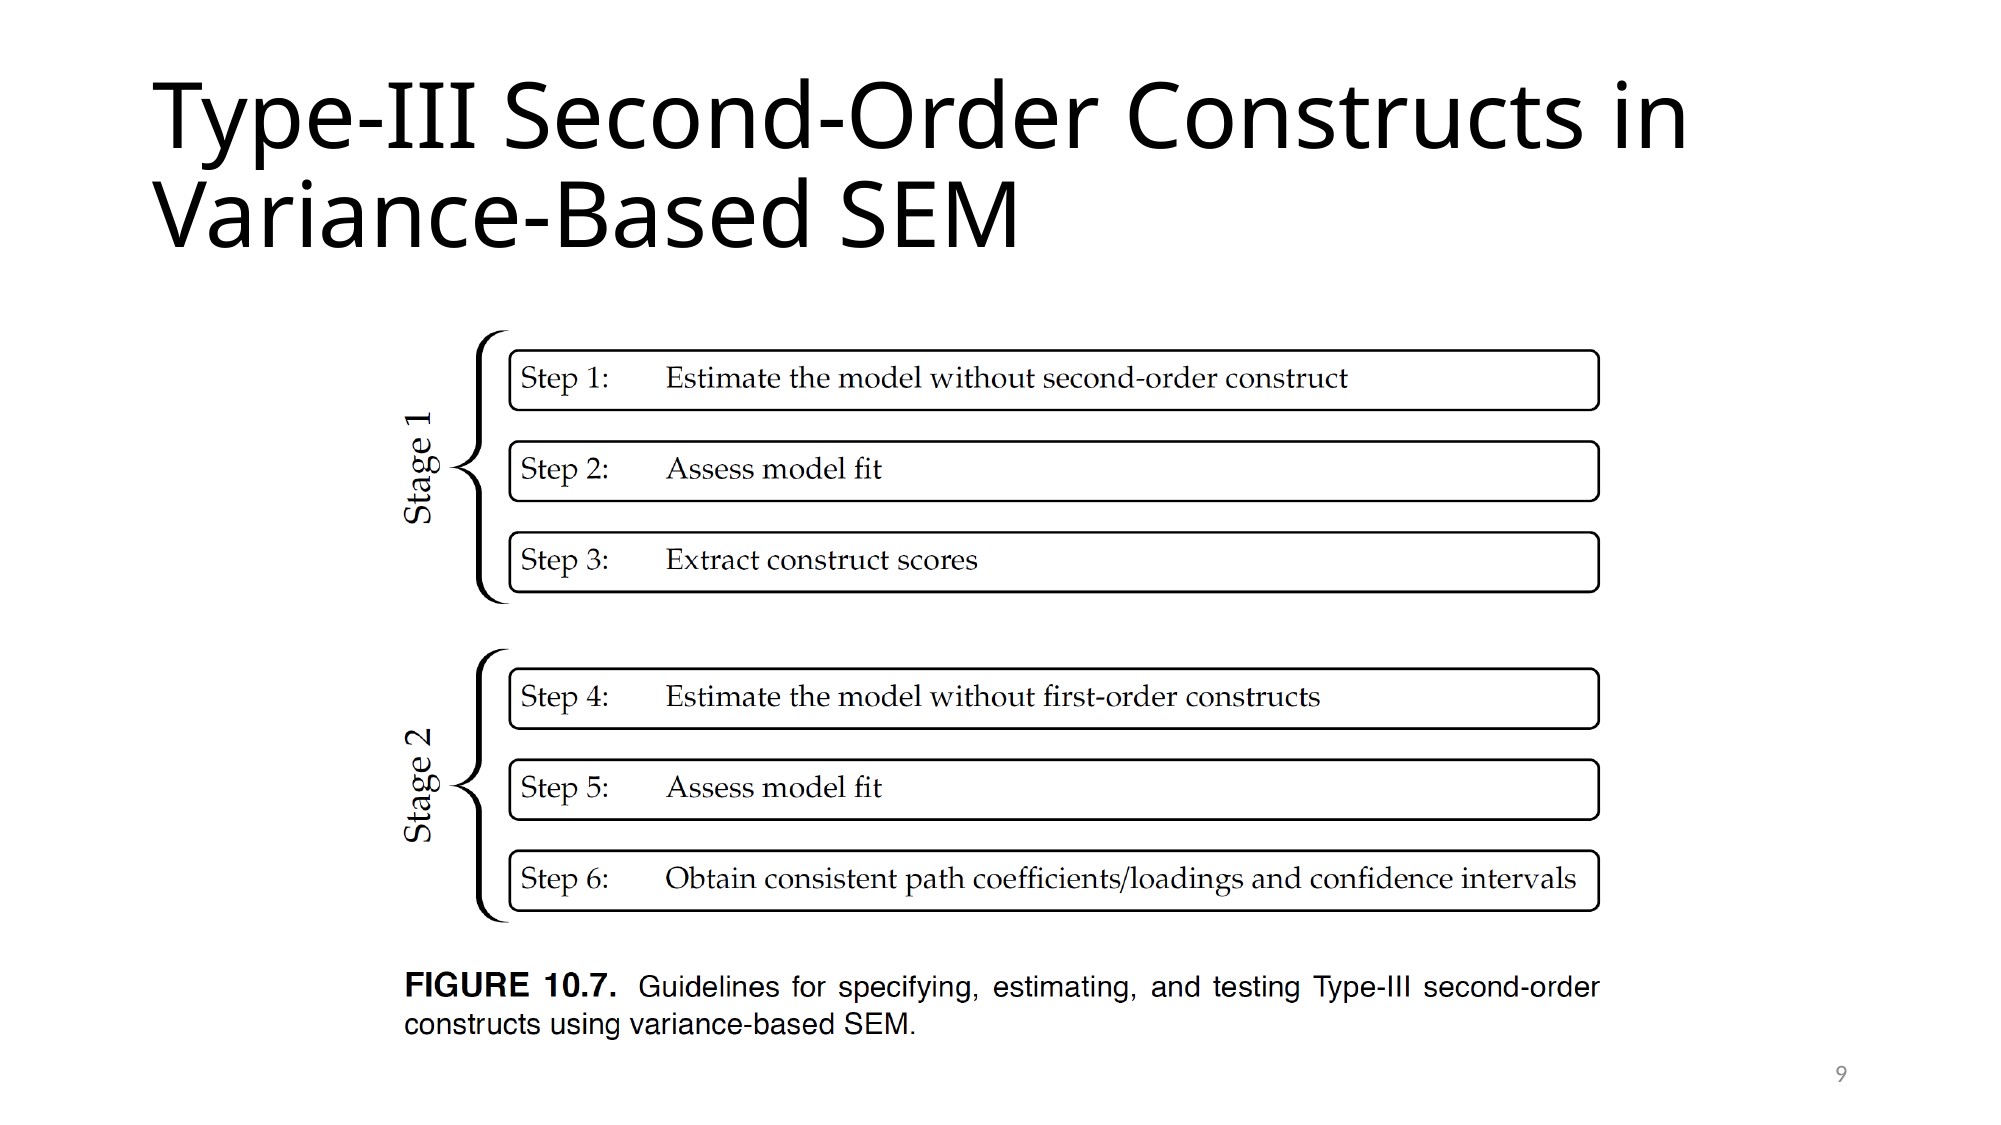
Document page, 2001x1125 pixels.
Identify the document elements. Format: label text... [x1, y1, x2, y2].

title Type-III Second-Order Constructs in Variance-Based SEM [137, 59, 1863, 278]
picture [391, 326, 1609, 1043]
slide_number 9 [1412, 1042, 1863, 1103]
